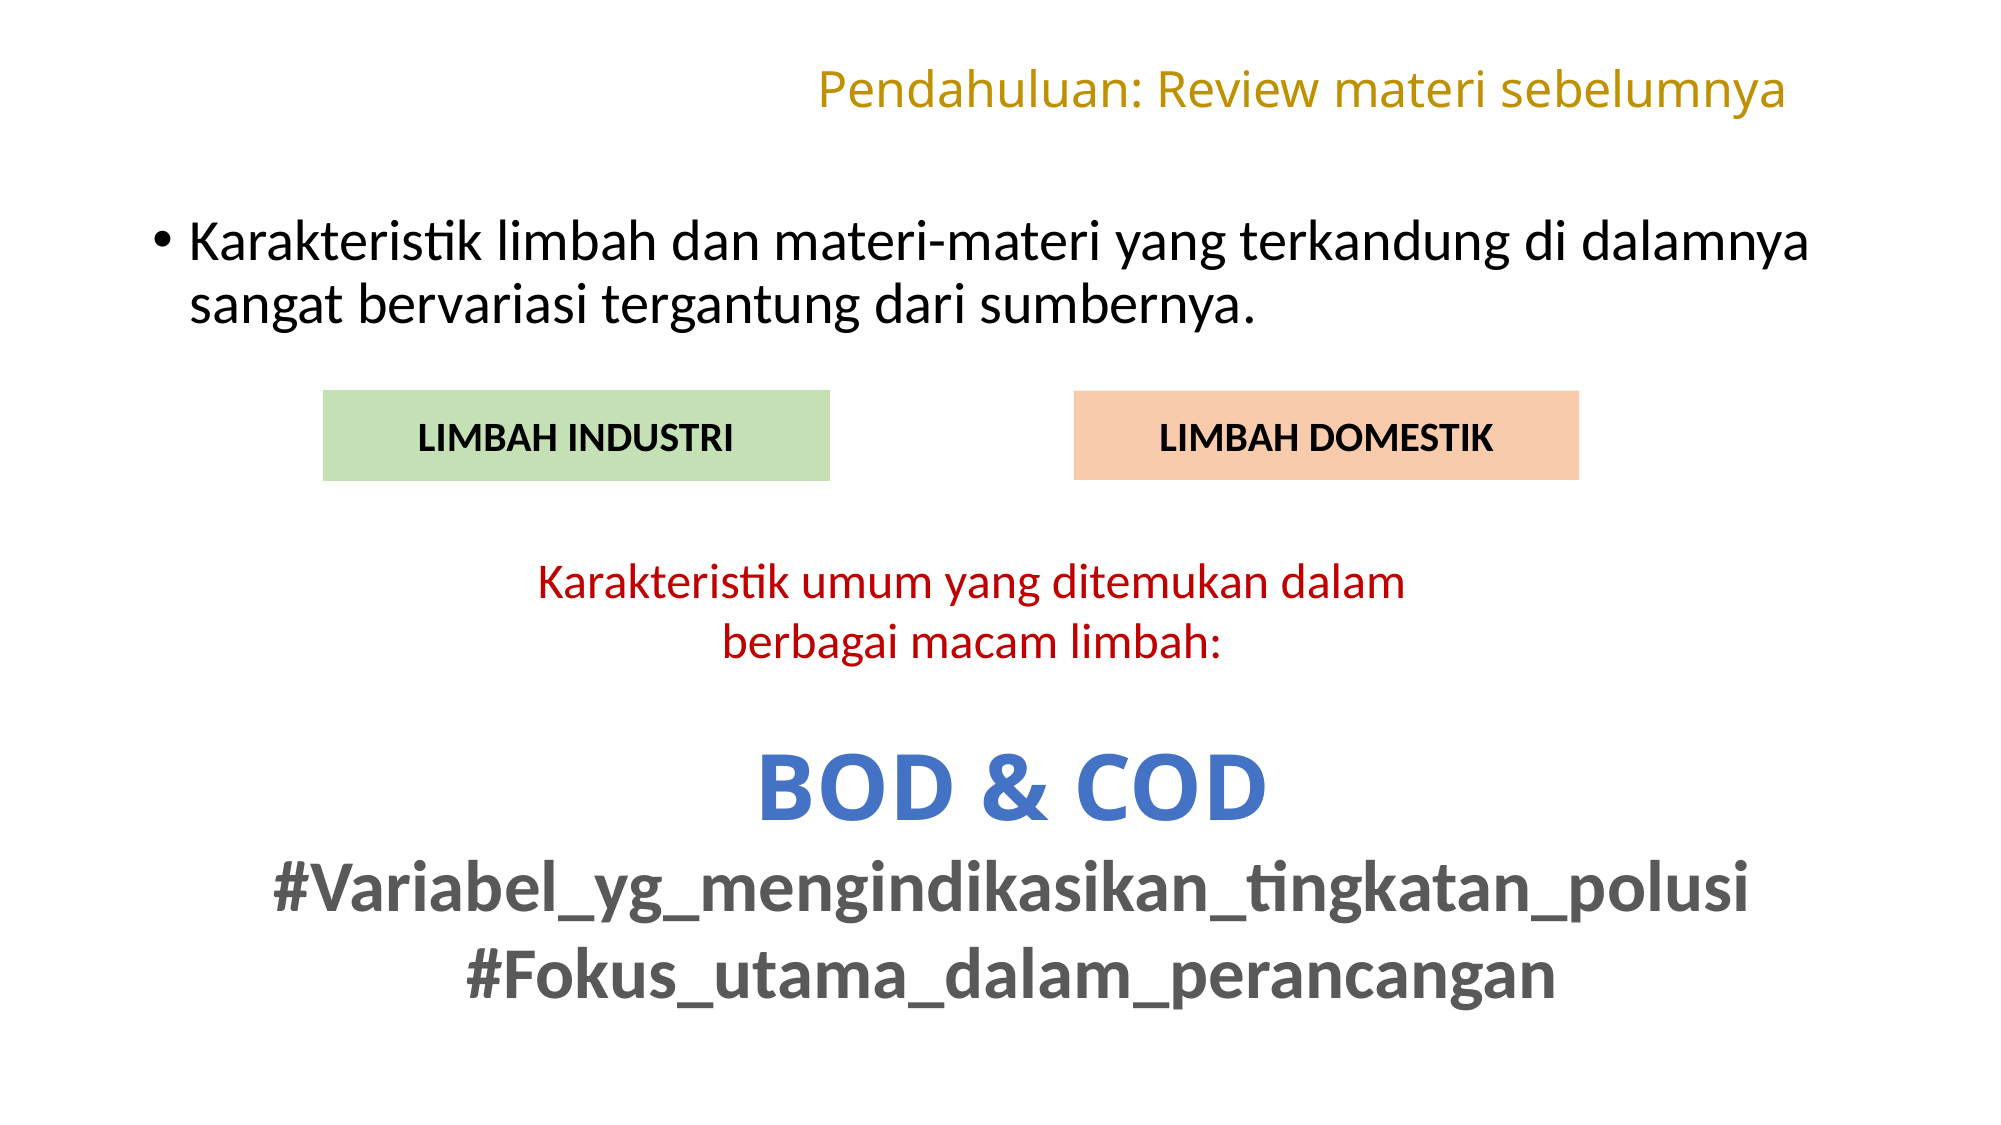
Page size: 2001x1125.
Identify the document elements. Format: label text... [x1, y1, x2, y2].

list Karakteristik limbah dan materi-materi yang terkandung di dalamnya sangat bervariasi tergantung dari sumbernya. [137, 203, 1863, 403]
text_box LIMBAH DOMESTIK [1073, 390, 1580, 481]
text_box BOD & COD #Variabel_yg_mengindikasikan_tingkatan_polusi #Fokus_utama_dalam_perancangan [136, 665, 1889, 1077]
text_box Pendahuluan: Review materi sebelumnya [802, 49, 1803, 125]
text_box LIMBAH INDUSTRI [323, 390, 830, 481]
text_box Karakteristik umum yang ditemukan dalam berbagai macam limbah: [517, 518, 1427, 665]
